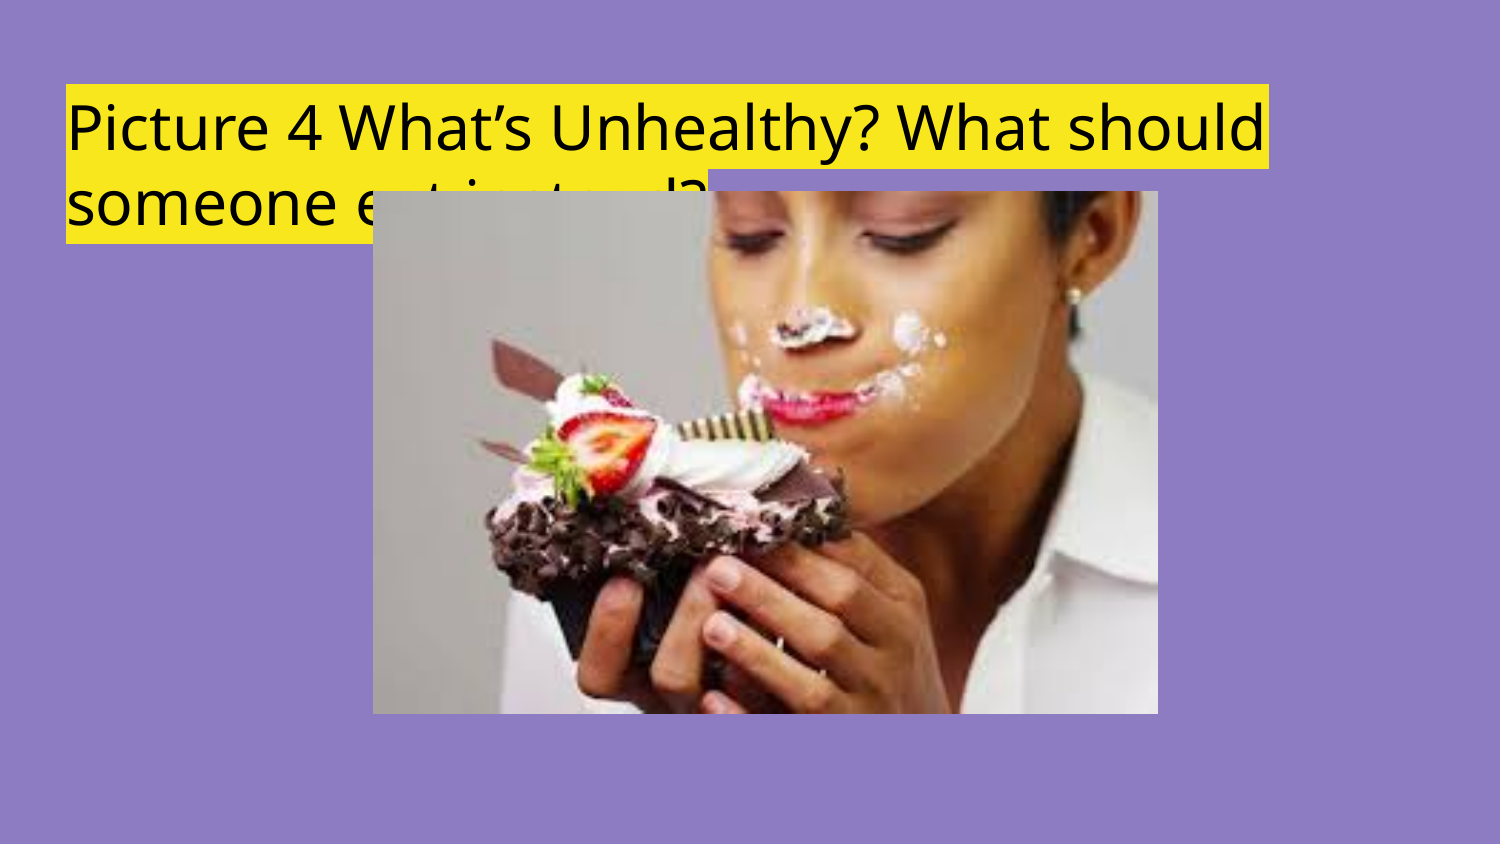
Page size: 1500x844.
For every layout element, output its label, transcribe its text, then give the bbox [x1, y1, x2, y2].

title Picture 4 What’s Unhealthy? What should someone eat instead? [51, 72, 1449, 167]
picture [372, 191, 1158, 714]
